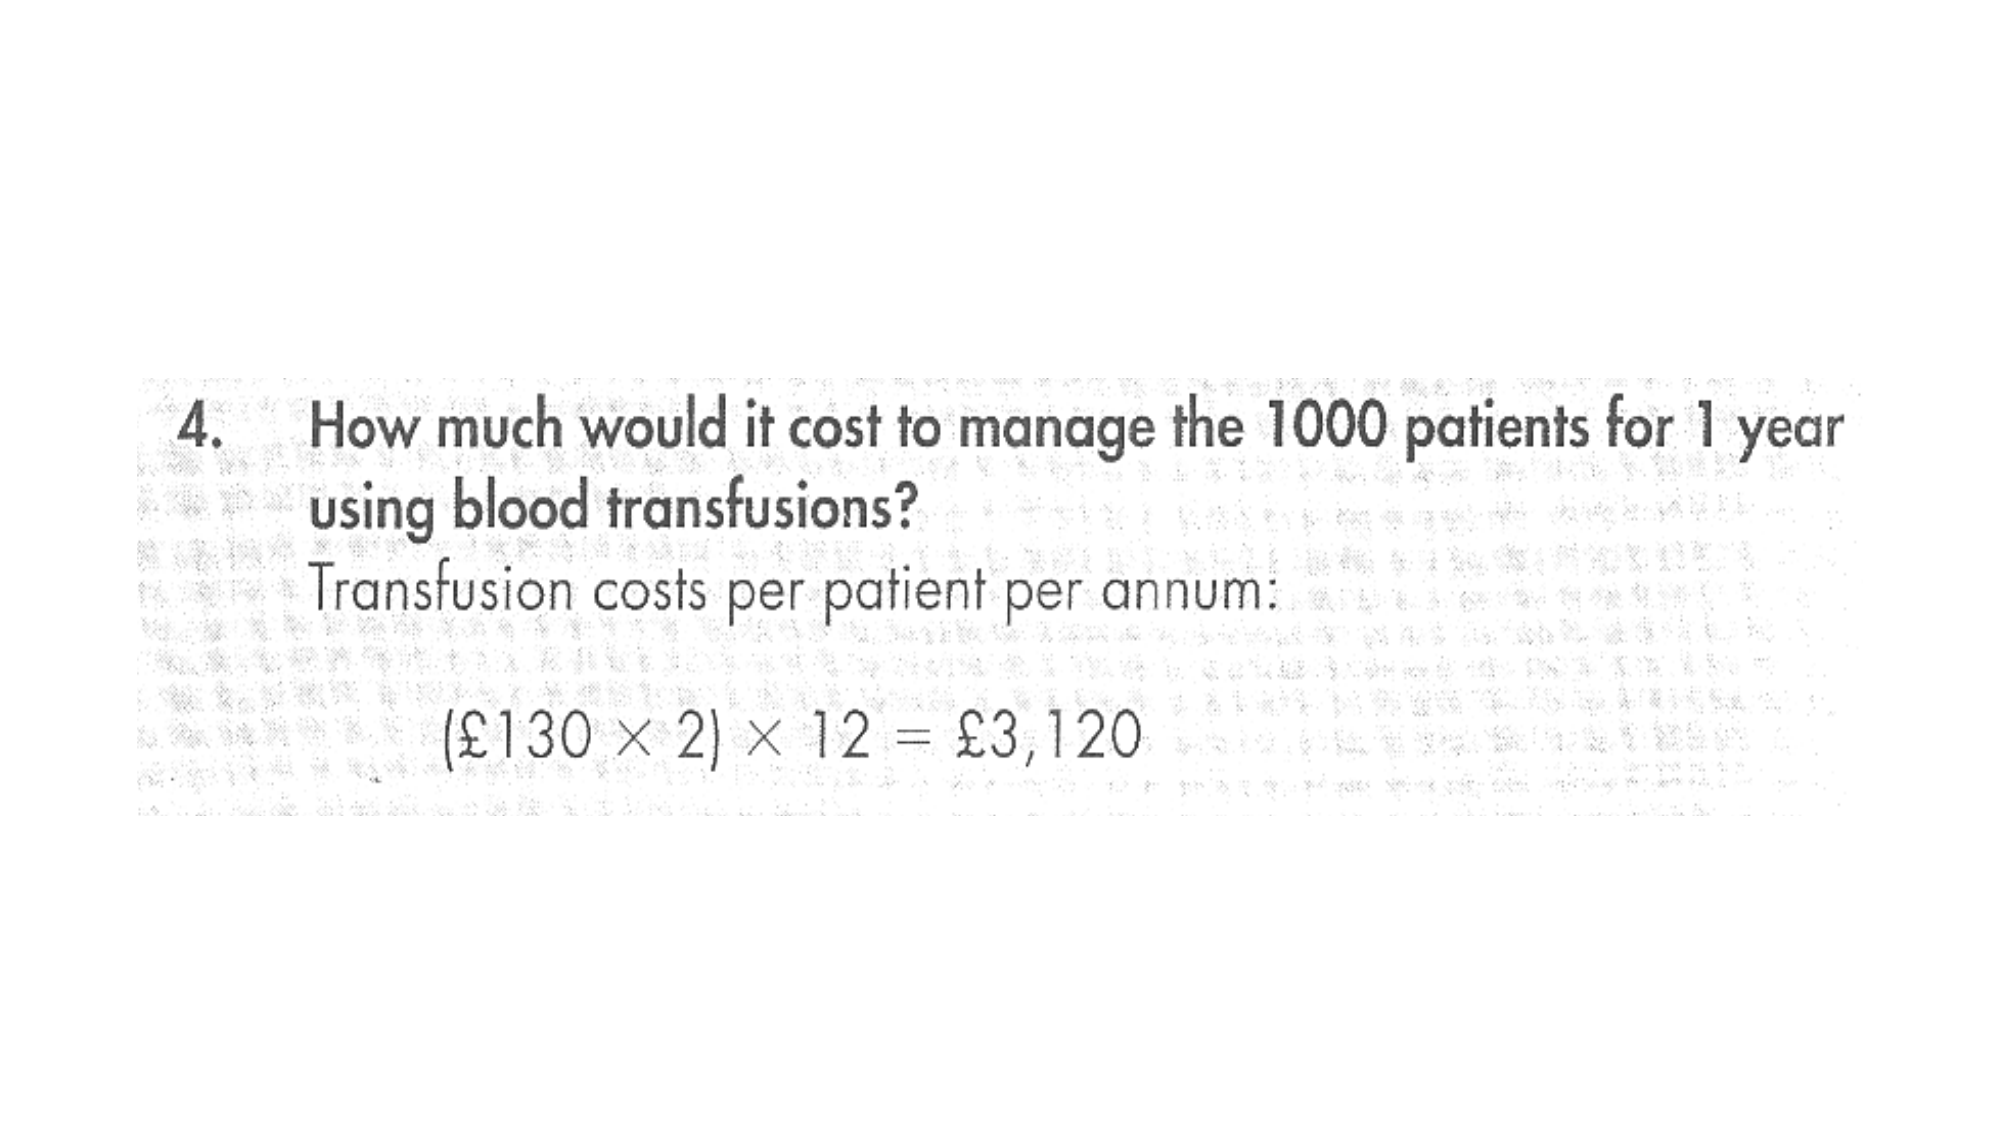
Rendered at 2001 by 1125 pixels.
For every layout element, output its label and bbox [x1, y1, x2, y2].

list [136, 377, 1863, 816]
